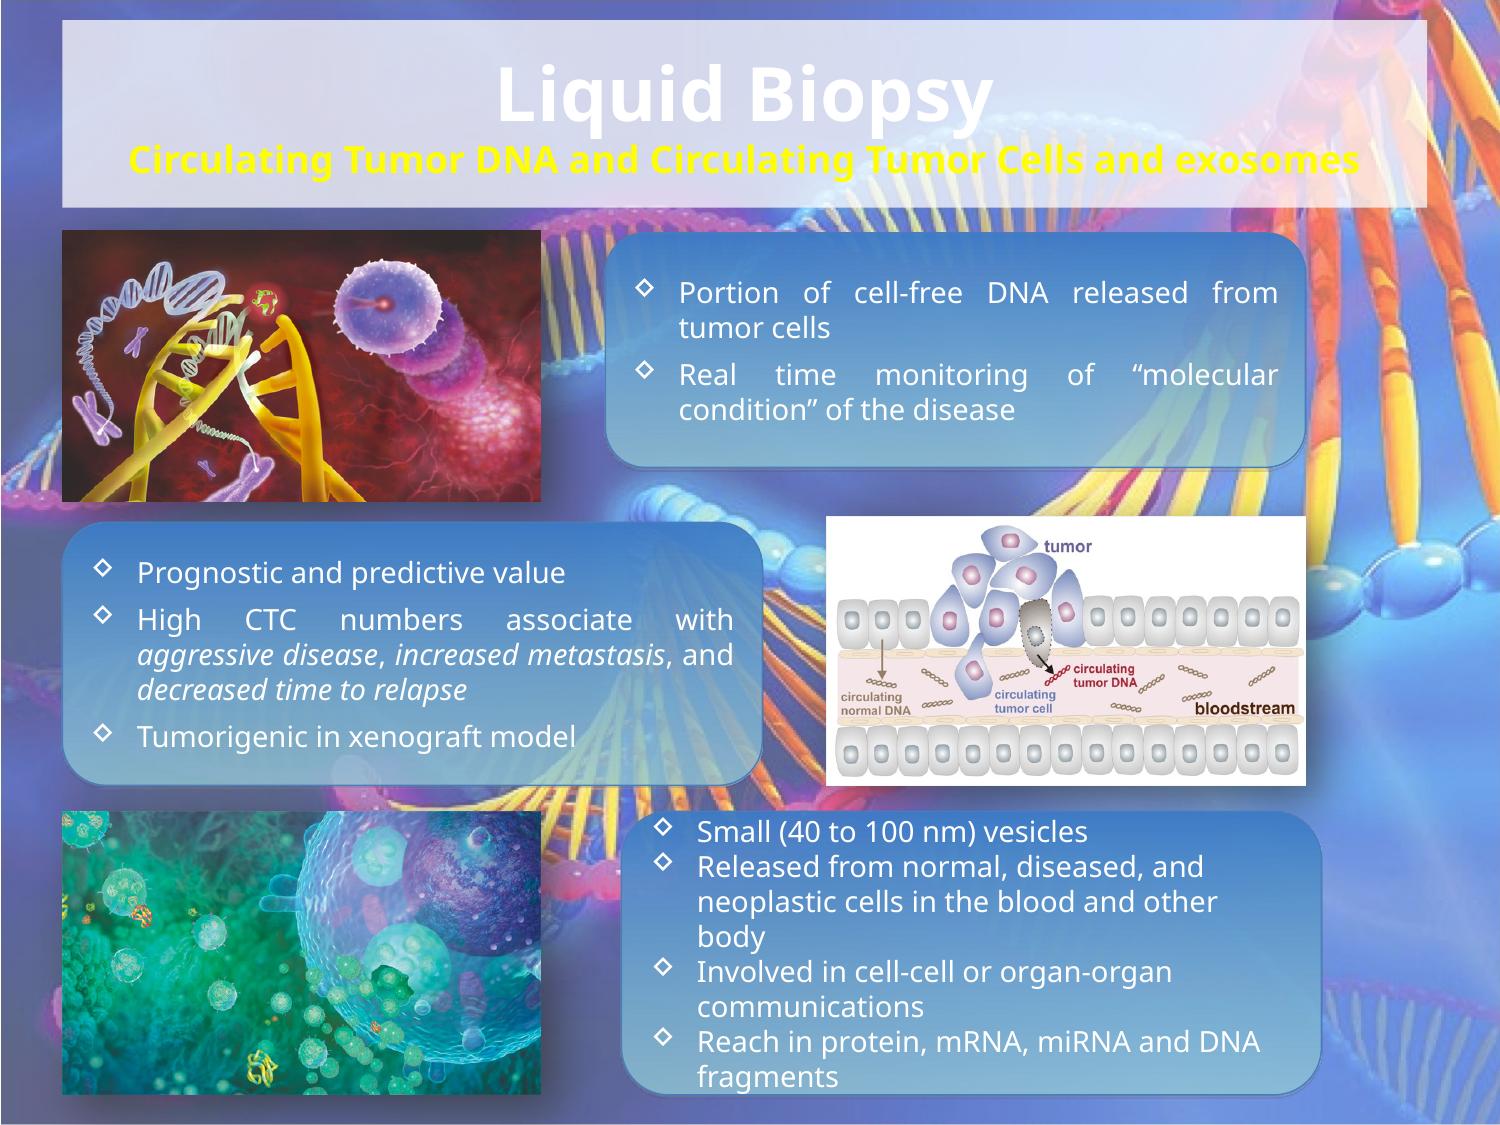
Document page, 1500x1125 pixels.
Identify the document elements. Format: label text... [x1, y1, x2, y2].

text_box Small (40 to 100 nm) vesicles Released from normal, diseased, and neoplastic cells in the blood and other body Involved in cell-cell or organ-organ communications Reach in protein, mRNA, miRNA and DNA fragments [621, 811, 1322, 1095]
text_box Prognostic and predictive value High CTC numbers associate with aggressive disease, increased metastasis, and decreased time to relapse Tumorigenic in xenograft model [62, 522, 763, 786]
picture [0, 0, 1500, 1125]
text_box Portion of cell-free DNA released from tumor cells Real time monitoring of “molecular condition” of the disease [605, 232, 1306, 468]
text_box Liquid Biopsy Circulating Tumor DNA and Circulating Tumor Cells and exosomes [62, 20, 1428, 208]
